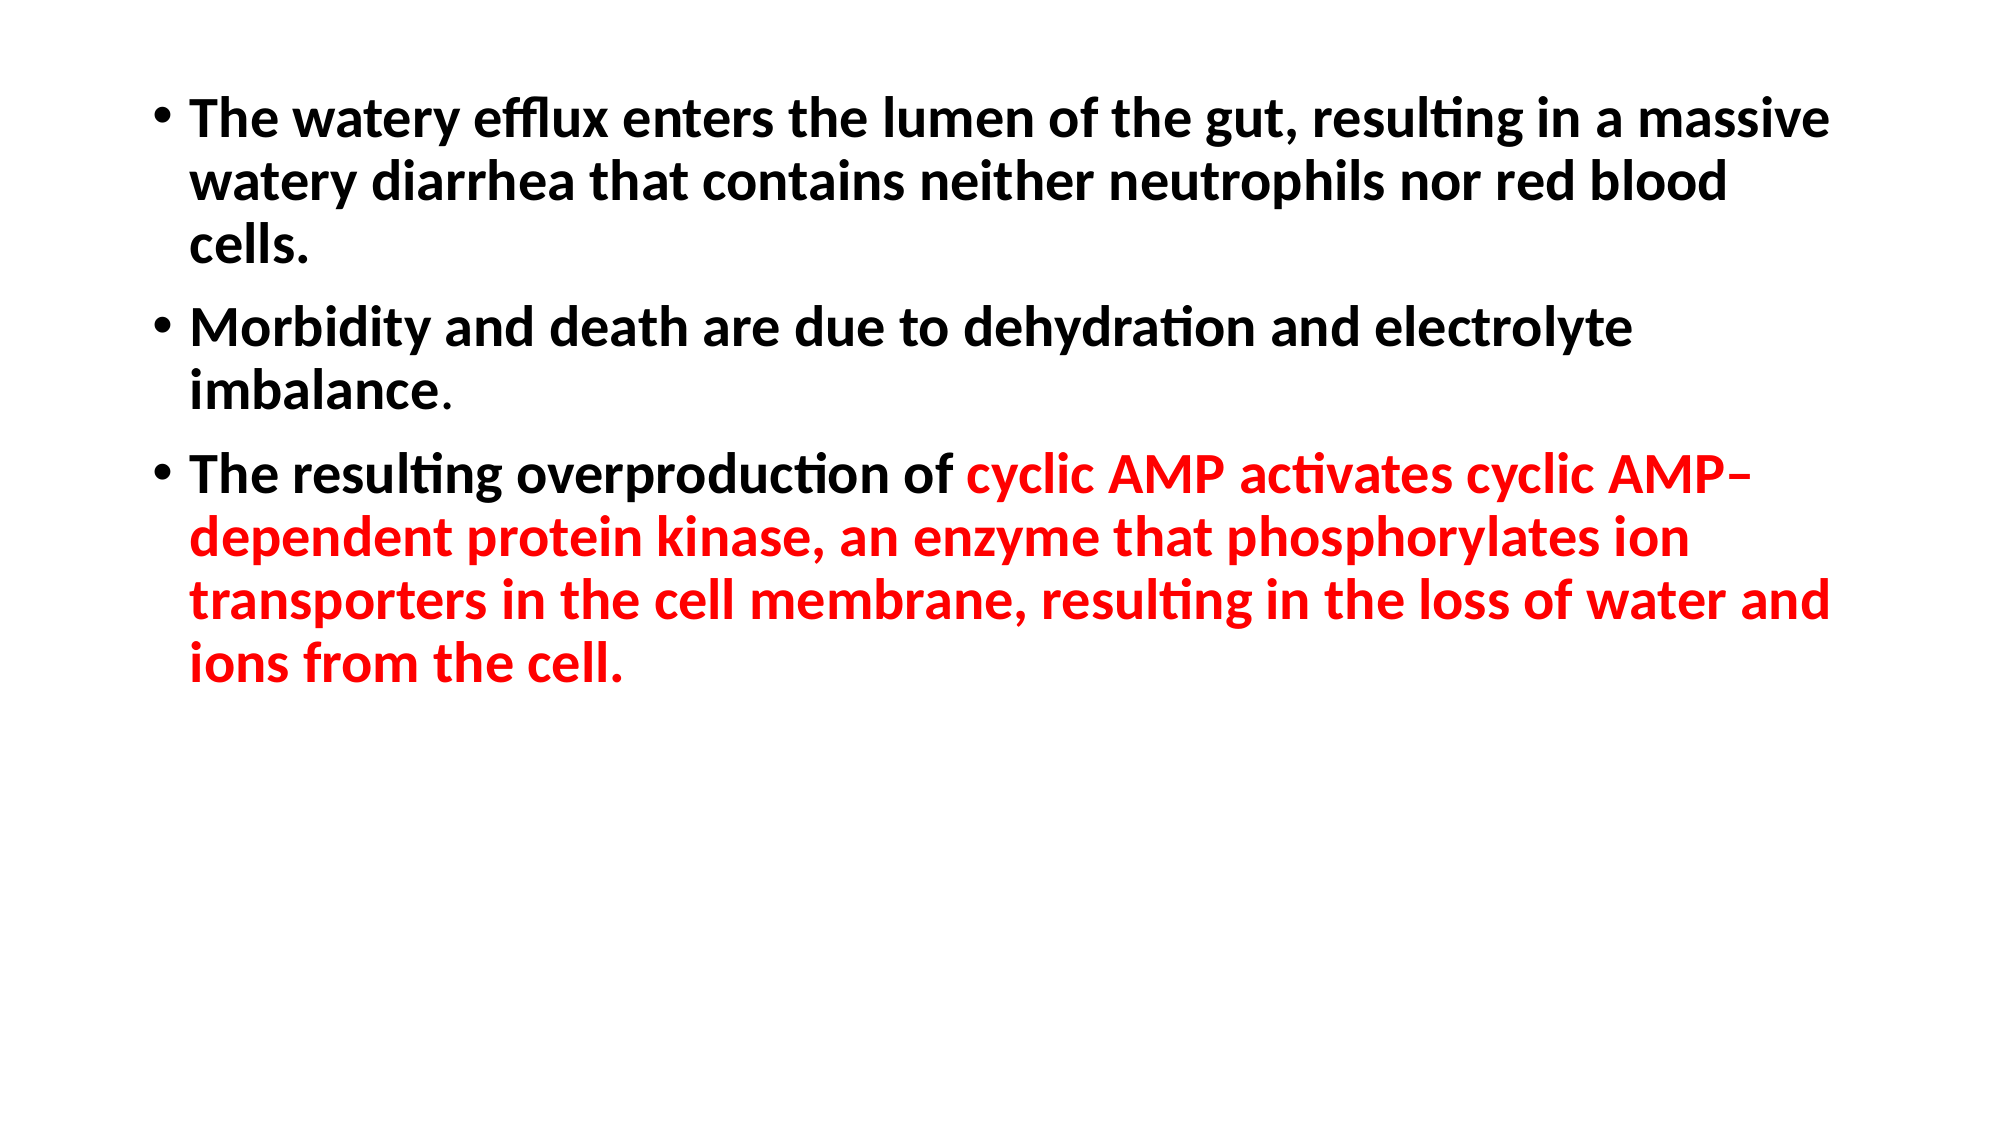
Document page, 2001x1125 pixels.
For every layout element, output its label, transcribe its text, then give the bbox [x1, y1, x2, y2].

list The watery efflux enters the lumen of the gut, resulting in a massive watery diarrhea that contains neither neutrophils nor red blood cells. Morbidity and death are due to dehydration and electrolyte imbalance. The resulting overproduction of cyclic AMP activates cyclic AMP–dependent protein kinase, an enzyme that phosphorylates ion transporters in the cell membrane, resulting in the loss of water and ions from the cell. [137, 79, 1863, 1014]
